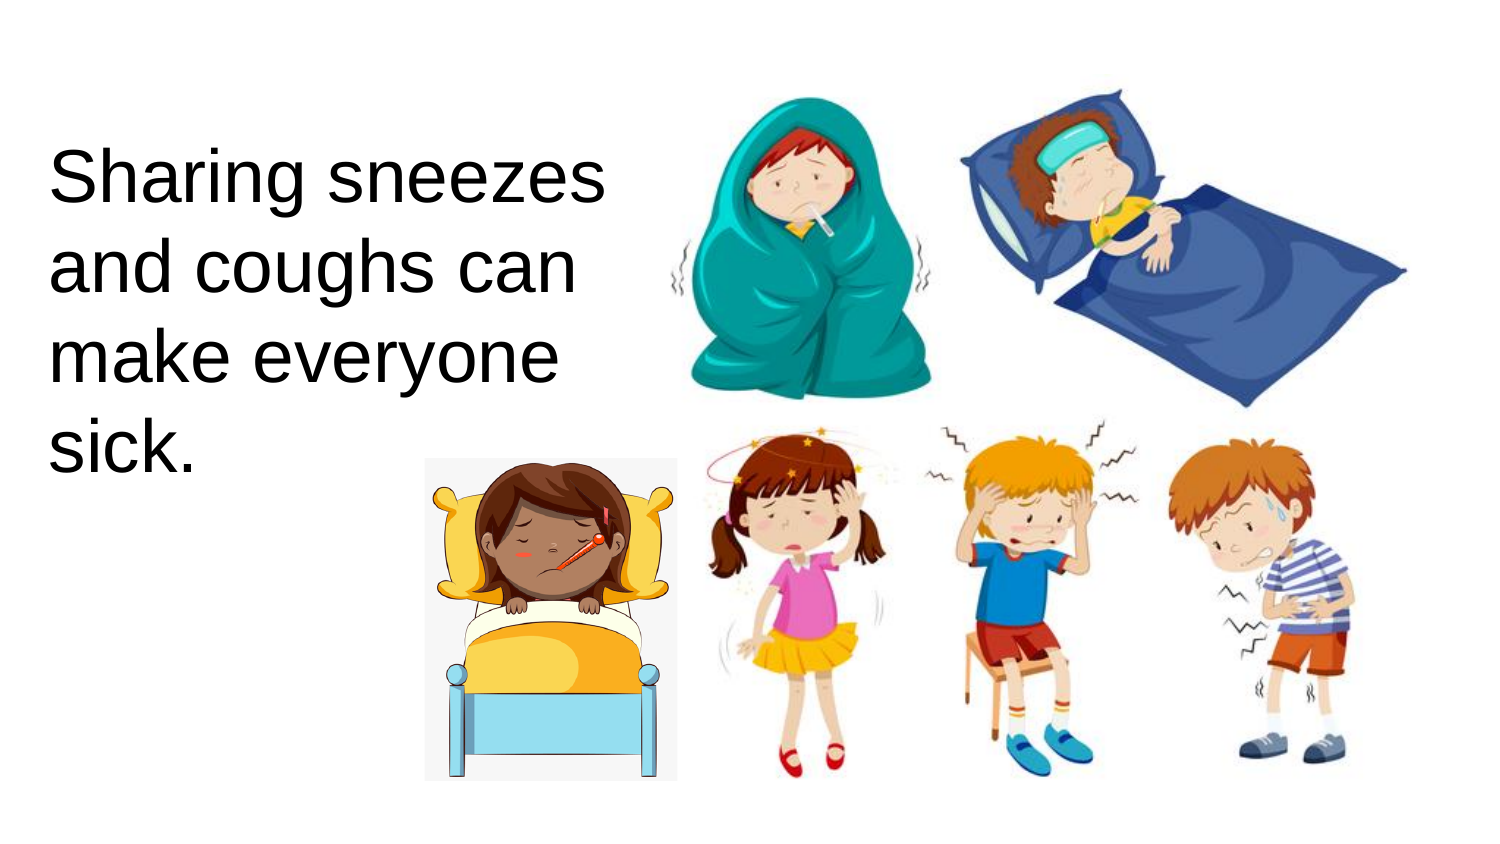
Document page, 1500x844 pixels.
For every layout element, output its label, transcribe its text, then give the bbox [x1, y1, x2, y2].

picture [424, 74, 1420, 793]
title Sharing sneezes and coughs can make everyone sick. [33, 112, 653, 207]
